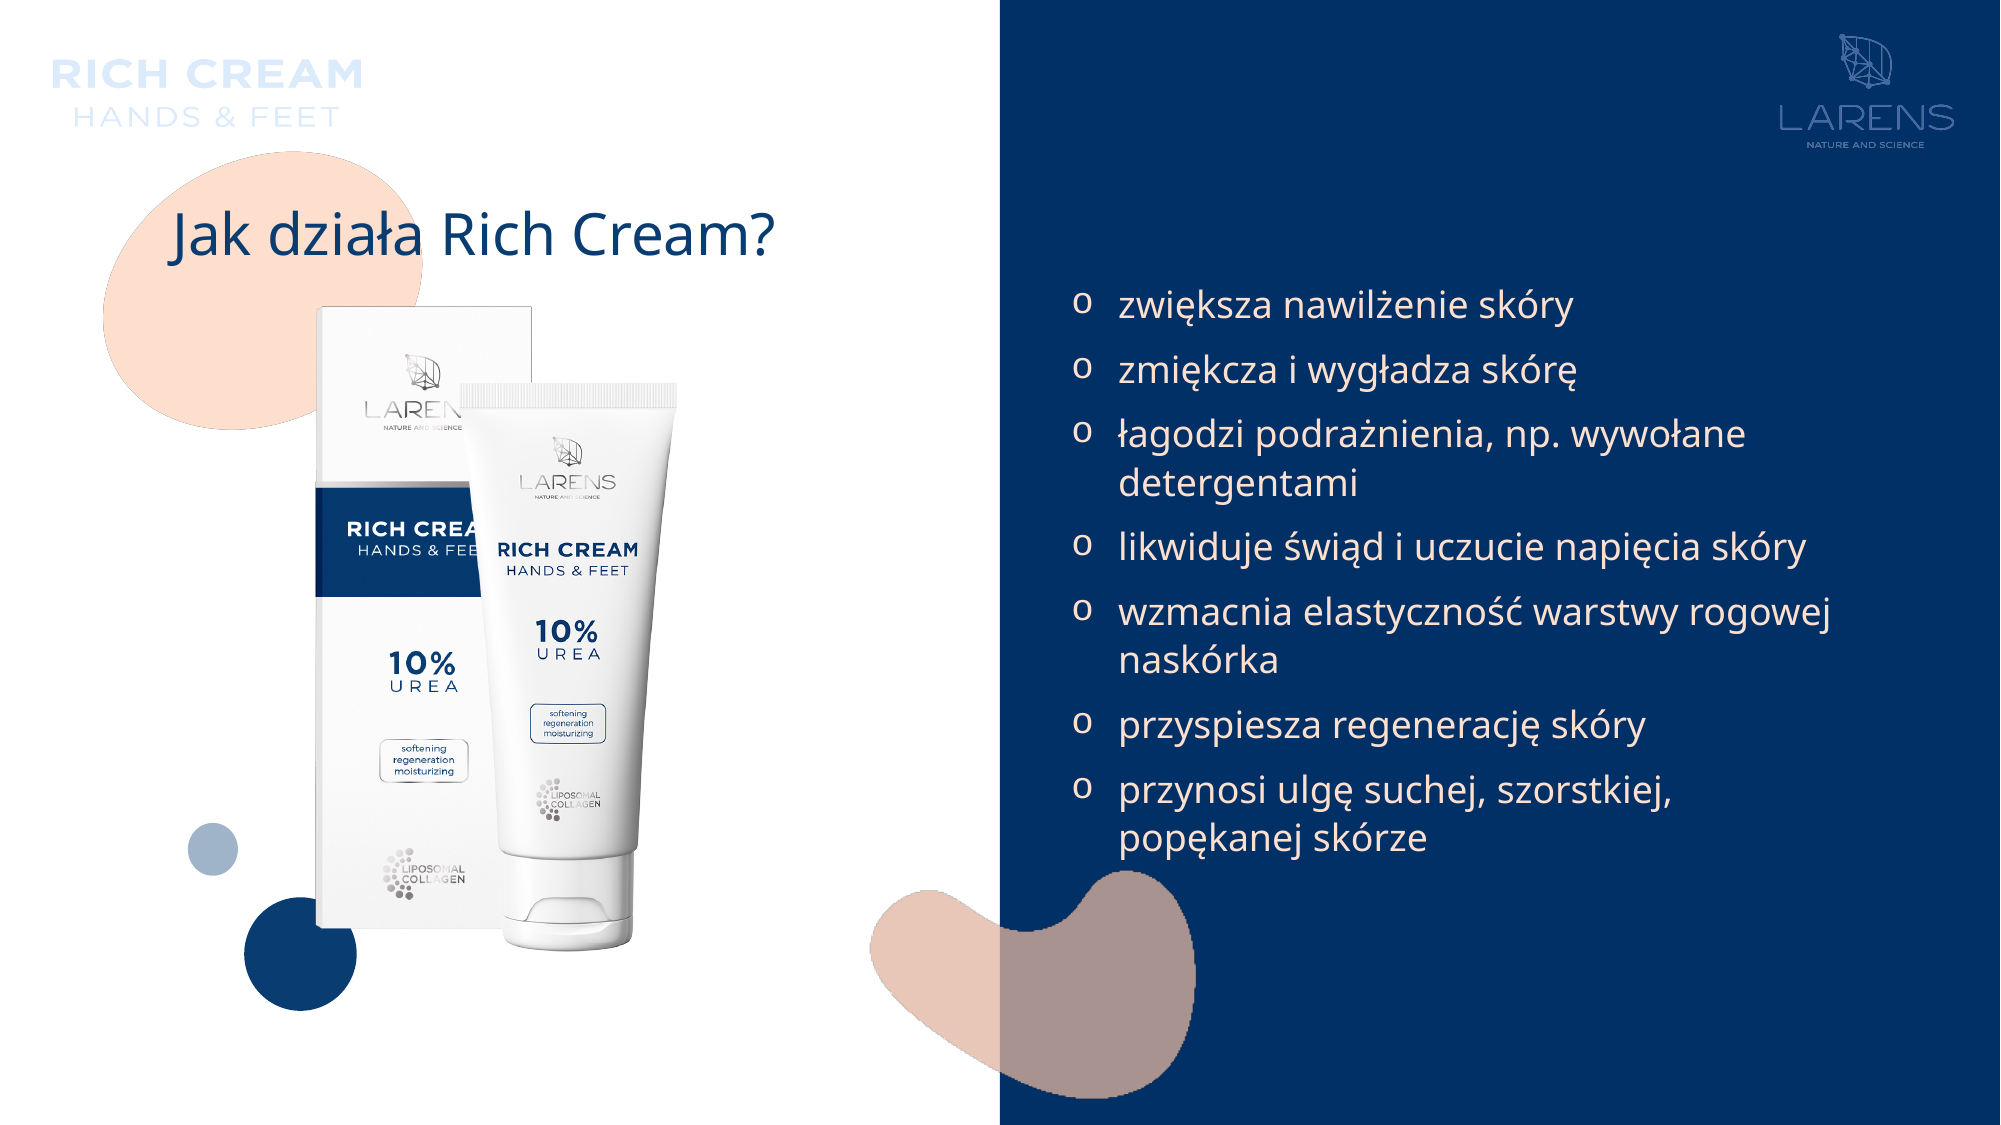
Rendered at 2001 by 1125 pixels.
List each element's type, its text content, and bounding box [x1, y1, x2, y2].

picture [0, 52, 1213, 1119]
picture [1780, 34, 1954, 148]
text_box zwiększa nawilżenie skóry zmiękcza i wygładza skórę łagodzi podrażnienia, np. wywołane detergentami likwiduje świąd i uczucie napięcia skóry wzmacnia elastyczność warstwy rogowej naskórka przyspiesza regenerację skóry przynosi ulgę suchej, szorstkiej, popękanej skórze [1056, 270, 1868, 867]
text_box [999, 0, 2000, 1125]
text_box Jak działa Rich Cream? [902, 184, 1162, 336]
